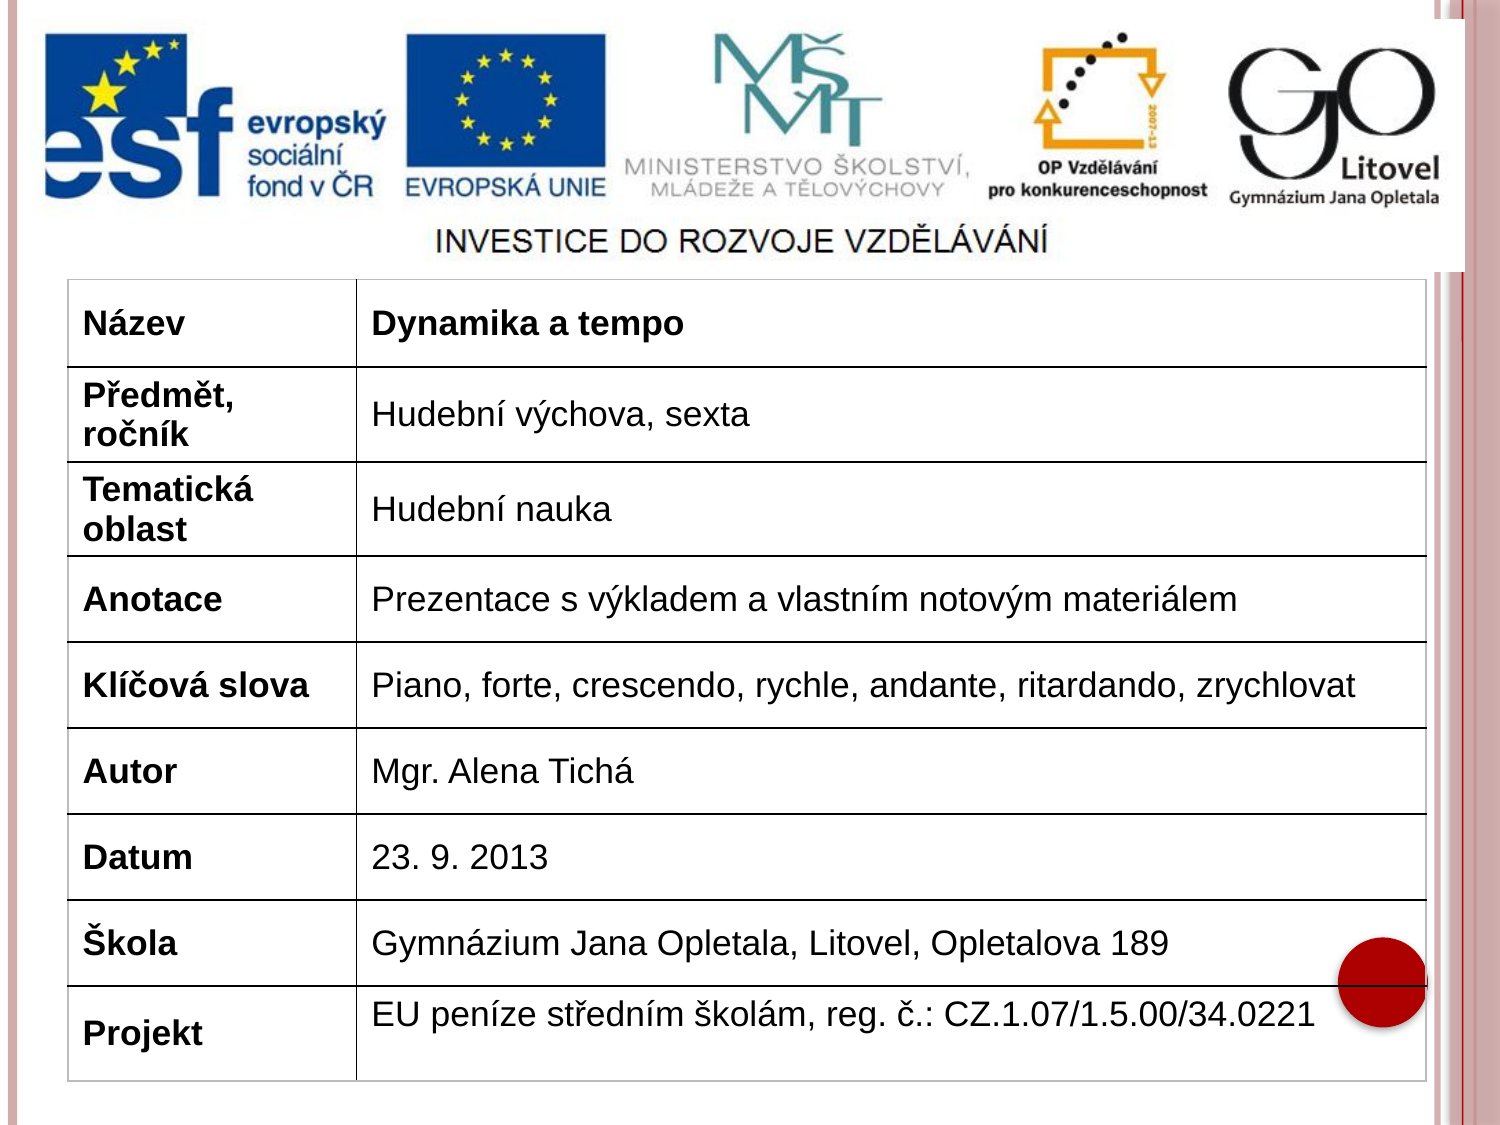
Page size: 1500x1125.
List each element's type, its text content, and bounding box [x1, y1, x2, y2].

table_cell Hudební nauka [357, 463, 1425, 555]
table_cell Prezentace s výkladem a vlastním notovým materiálem [357, 557, 1425, 641]
table_cell 23. 9. 2013 [357, 815, 1425, 899]
table_cell Anotace [69, 557, 356, 641]
table_cell Projekt [69, 987, 356, 1080]
table_cell Mgr. Alena Tichá [357, 729, 1425, 813]
table_cell Datum [69, 815, 356, 899]
table_cell Škola [69, 901, 356, 985]
table_header Název [69, 281, 356, 366]
table_cell Piano, forte, crescendo, rychle, andante, ritardando, zrychlovat [357, 643, 1425, 727]
table_cell Tematická oblast [69, 463, 356, 555]
table_cell EU peníze středním školám, reg. č.: CZ.1.07/1.5.00/34.0221 [357, 987, 1425, 1080]
table_cell Klíčová slova [69, 643, 356, 727]
picture [28, 18, 1466, 273]
table_cell Předmět, ročník [69, 368, 356, 461]
table_cell Hudební výchova, sexta [357, 368, 1425, 461]
table_header Dynamika a tempo [357, 281, 1425, 366]
table_cell Gymnázium Jana Opletala, Litovel, Opletalova 189 [357, 901, 1425, 985]
table_cell Autor [69, 729, 356, 813]
